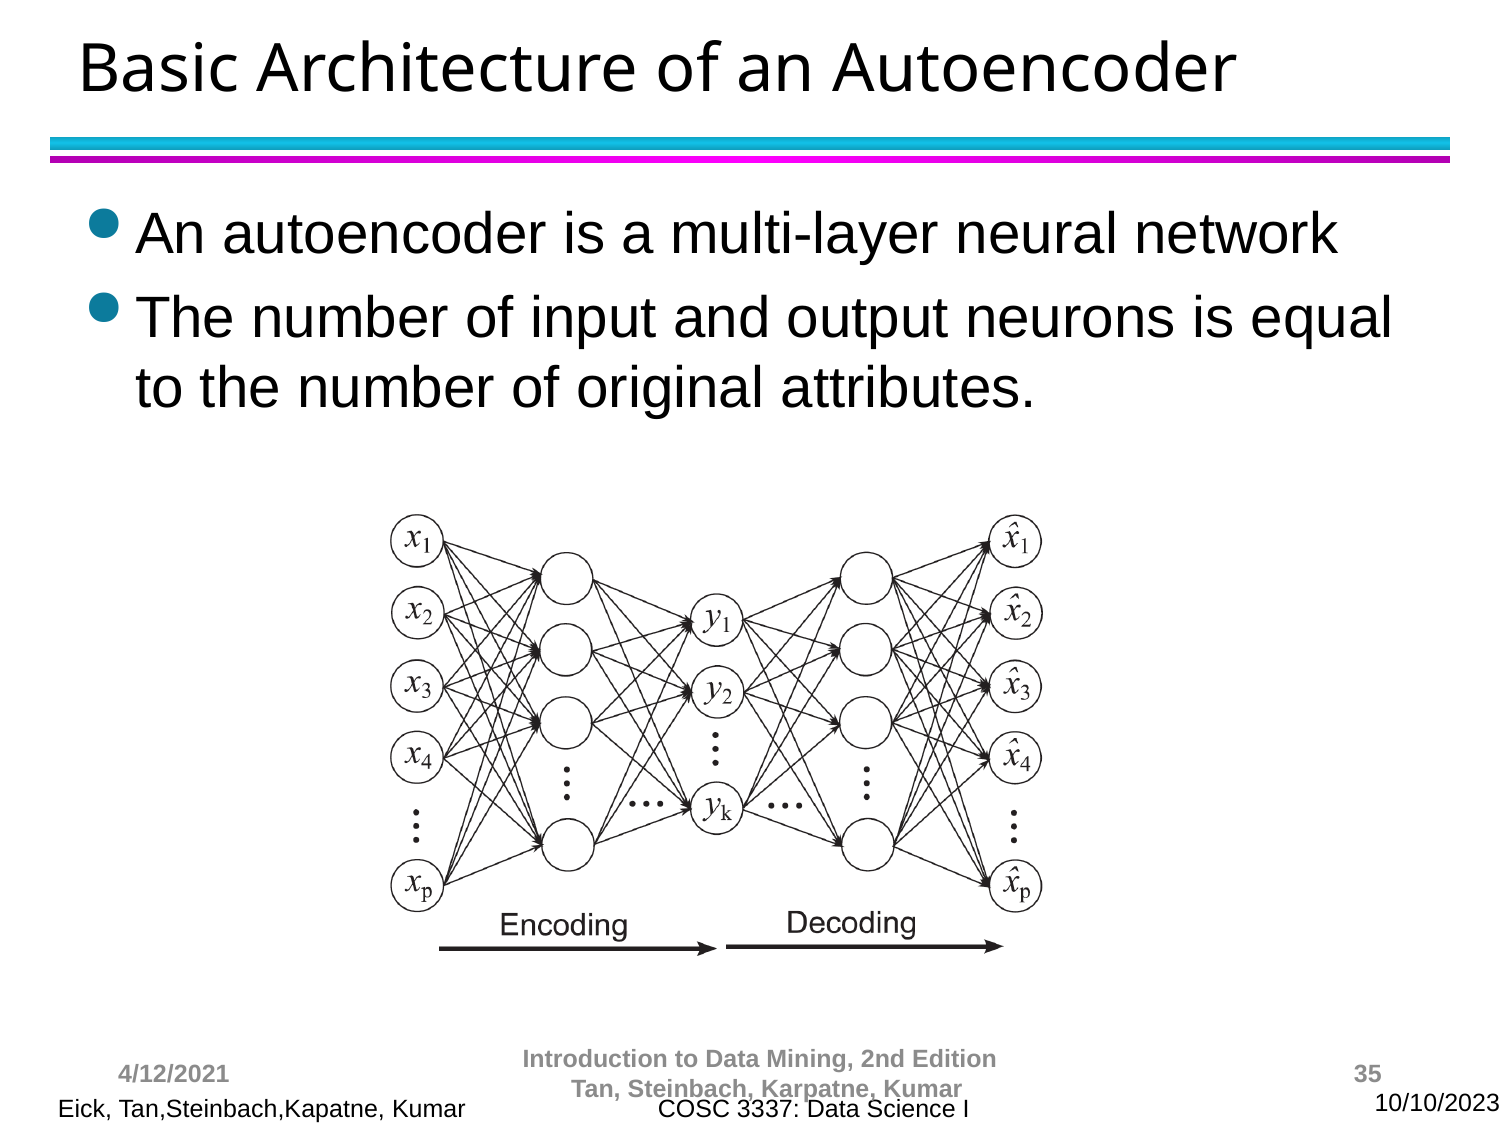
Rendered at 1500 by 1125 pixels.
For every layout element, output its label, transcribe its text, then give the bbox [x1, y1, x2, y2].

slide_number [103, 1042, 441, 1103]
footer Introduction to Data Mining, 2nd Edition Tan, Steinbach, Karpatne, Kumar [496, 1042, 1038, 1103]
slide_number 35 [1059, 1042, 1397, 1103]
picture [349, 512, 1085, 963]
title Basic Architecture of an Autoencoder [62, 24, 1421, 113]
list An autoencoder is a multi-layer neural network The number of input and output neurons is equal to the number of original attributes. [72, 187, 1437, 1038]
